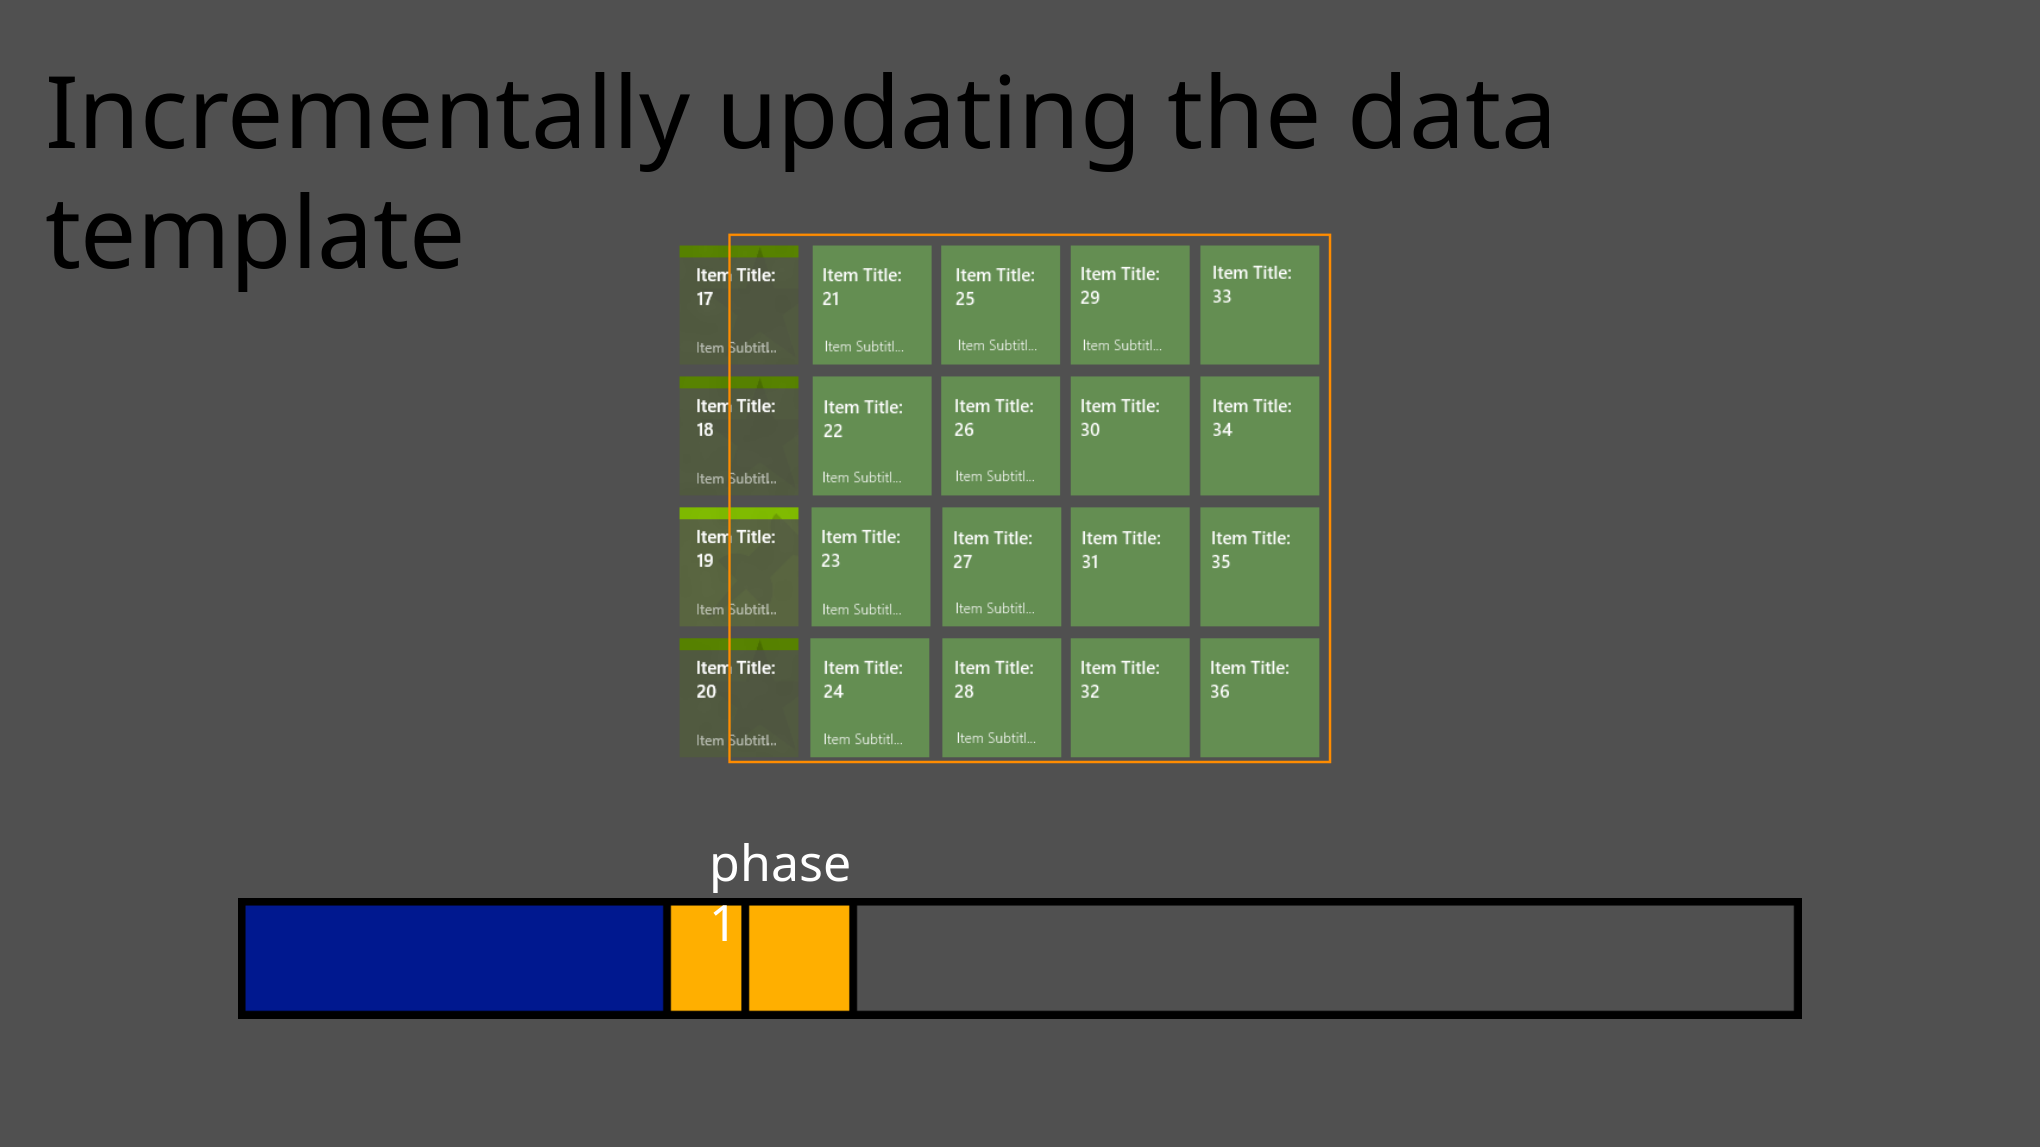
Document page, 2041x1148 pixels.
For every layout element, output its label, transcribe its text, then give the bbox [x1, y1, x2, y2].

picture [238, 898, 1802, 1020]
picture [619, 223, 1386, 774]
text_box phase 1 [695, 824, 908, 896]
title Incrementally updating the data template [45, 48, 1996, 199]
